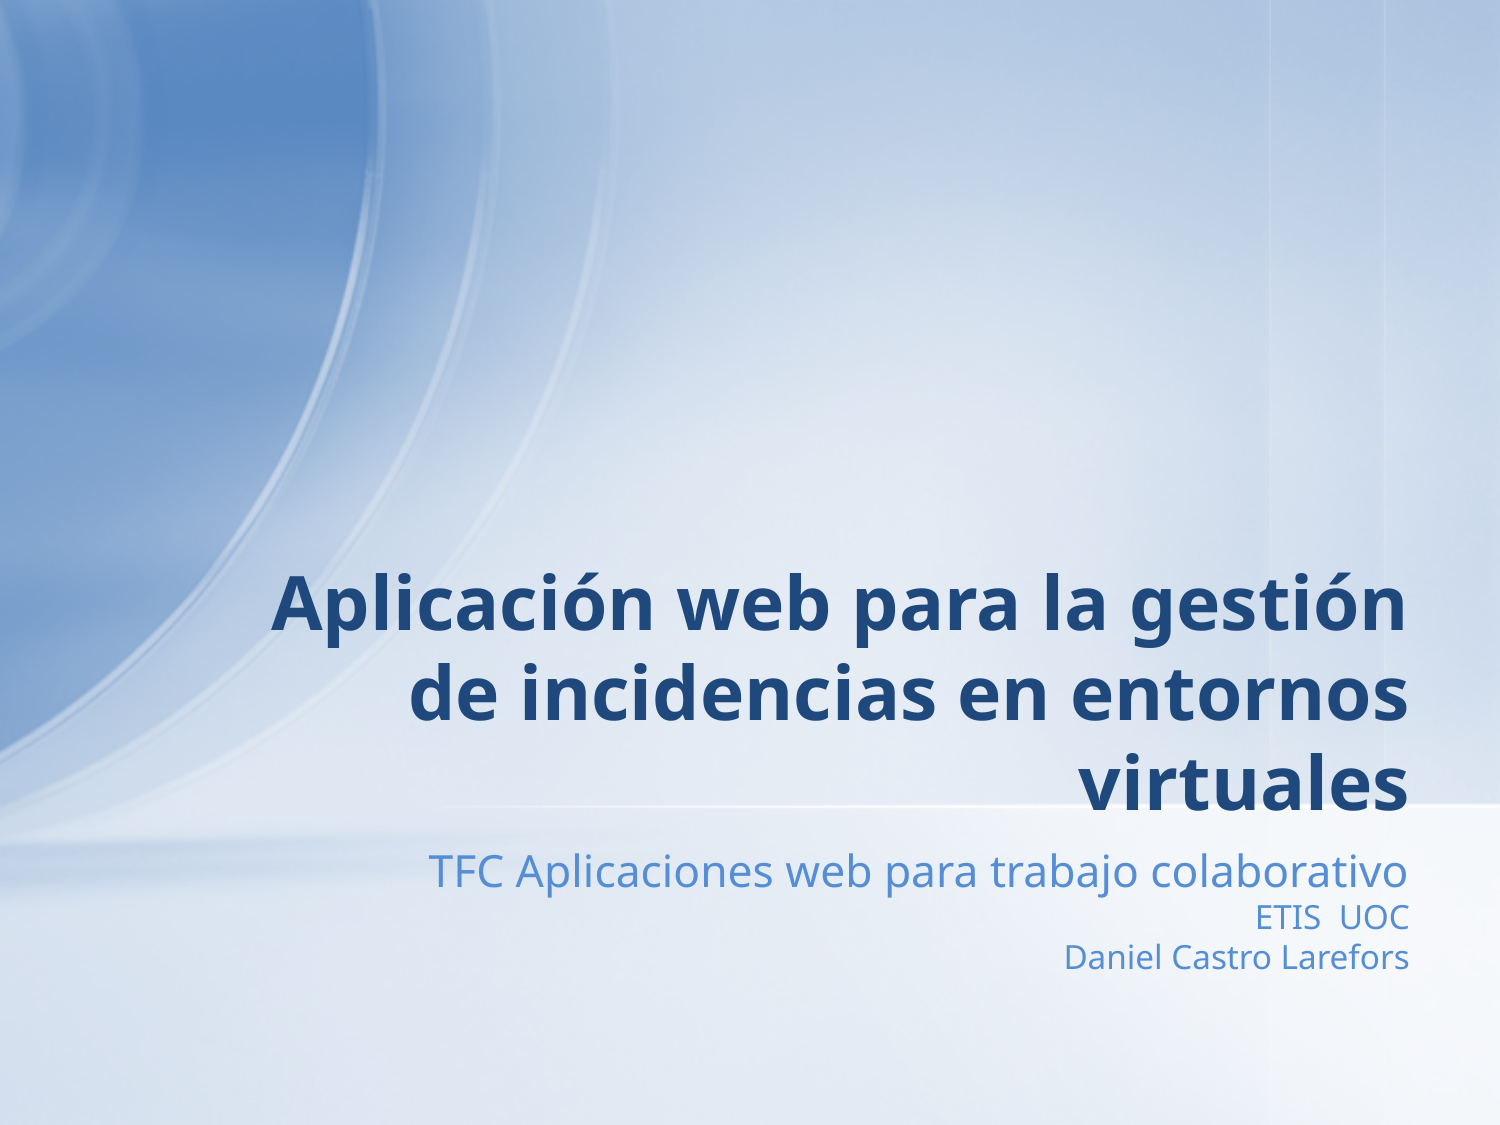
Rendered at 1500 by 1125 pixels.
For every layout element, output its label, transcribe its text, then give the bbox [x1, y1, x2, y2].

subtitle TFC Aplicaciones web para trabajo colaborativo ETIS UOC Daniel Castro Larefors [408, 835, 1425, 988]
picture [0, 0, 1500, 1125]
title Aplicación web para la gestión de incidencias en entornos virtuales [181, 591, 1425, 833]
